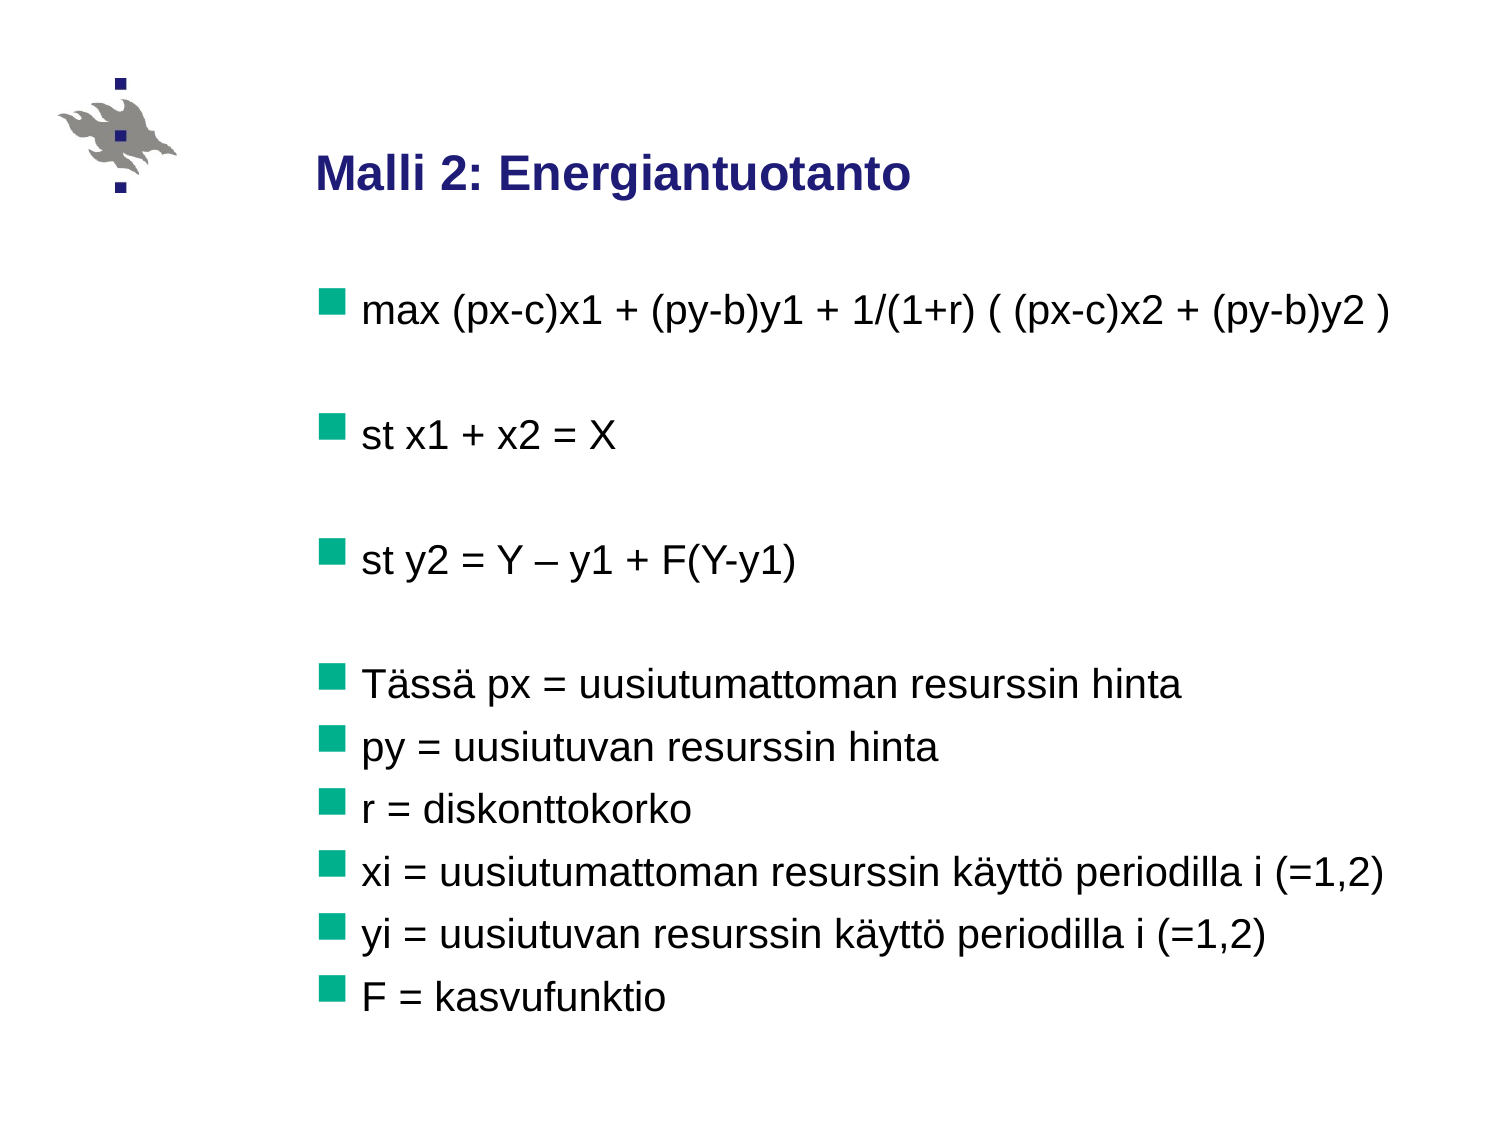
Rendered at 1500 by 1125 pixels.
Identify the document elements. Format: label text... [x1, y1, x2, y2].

title Malli 2: Energiantuotanto [299, 24, 1451, 209]
picture [57, 78, 177, 193]
list max (px-c)x1 + (py-b)y1 + 1/(1+r) ( (px-c)x2 + (py-b)y2 ) st x1 + x2 = X st y2 = Y – y1 + F(Y-y1) Tässä px = uusiutumattoman resurssin hinta py = uusiutuvan resurssin hinta r = diskonttokorko xi = uusiutumattoman resurssin käyttö periodilla i (=1,2) yi = uusiutuvan resurssin käyttö periodilla i (=1,2) F = kasvufunktio [299, 262, 1451, 1076]
